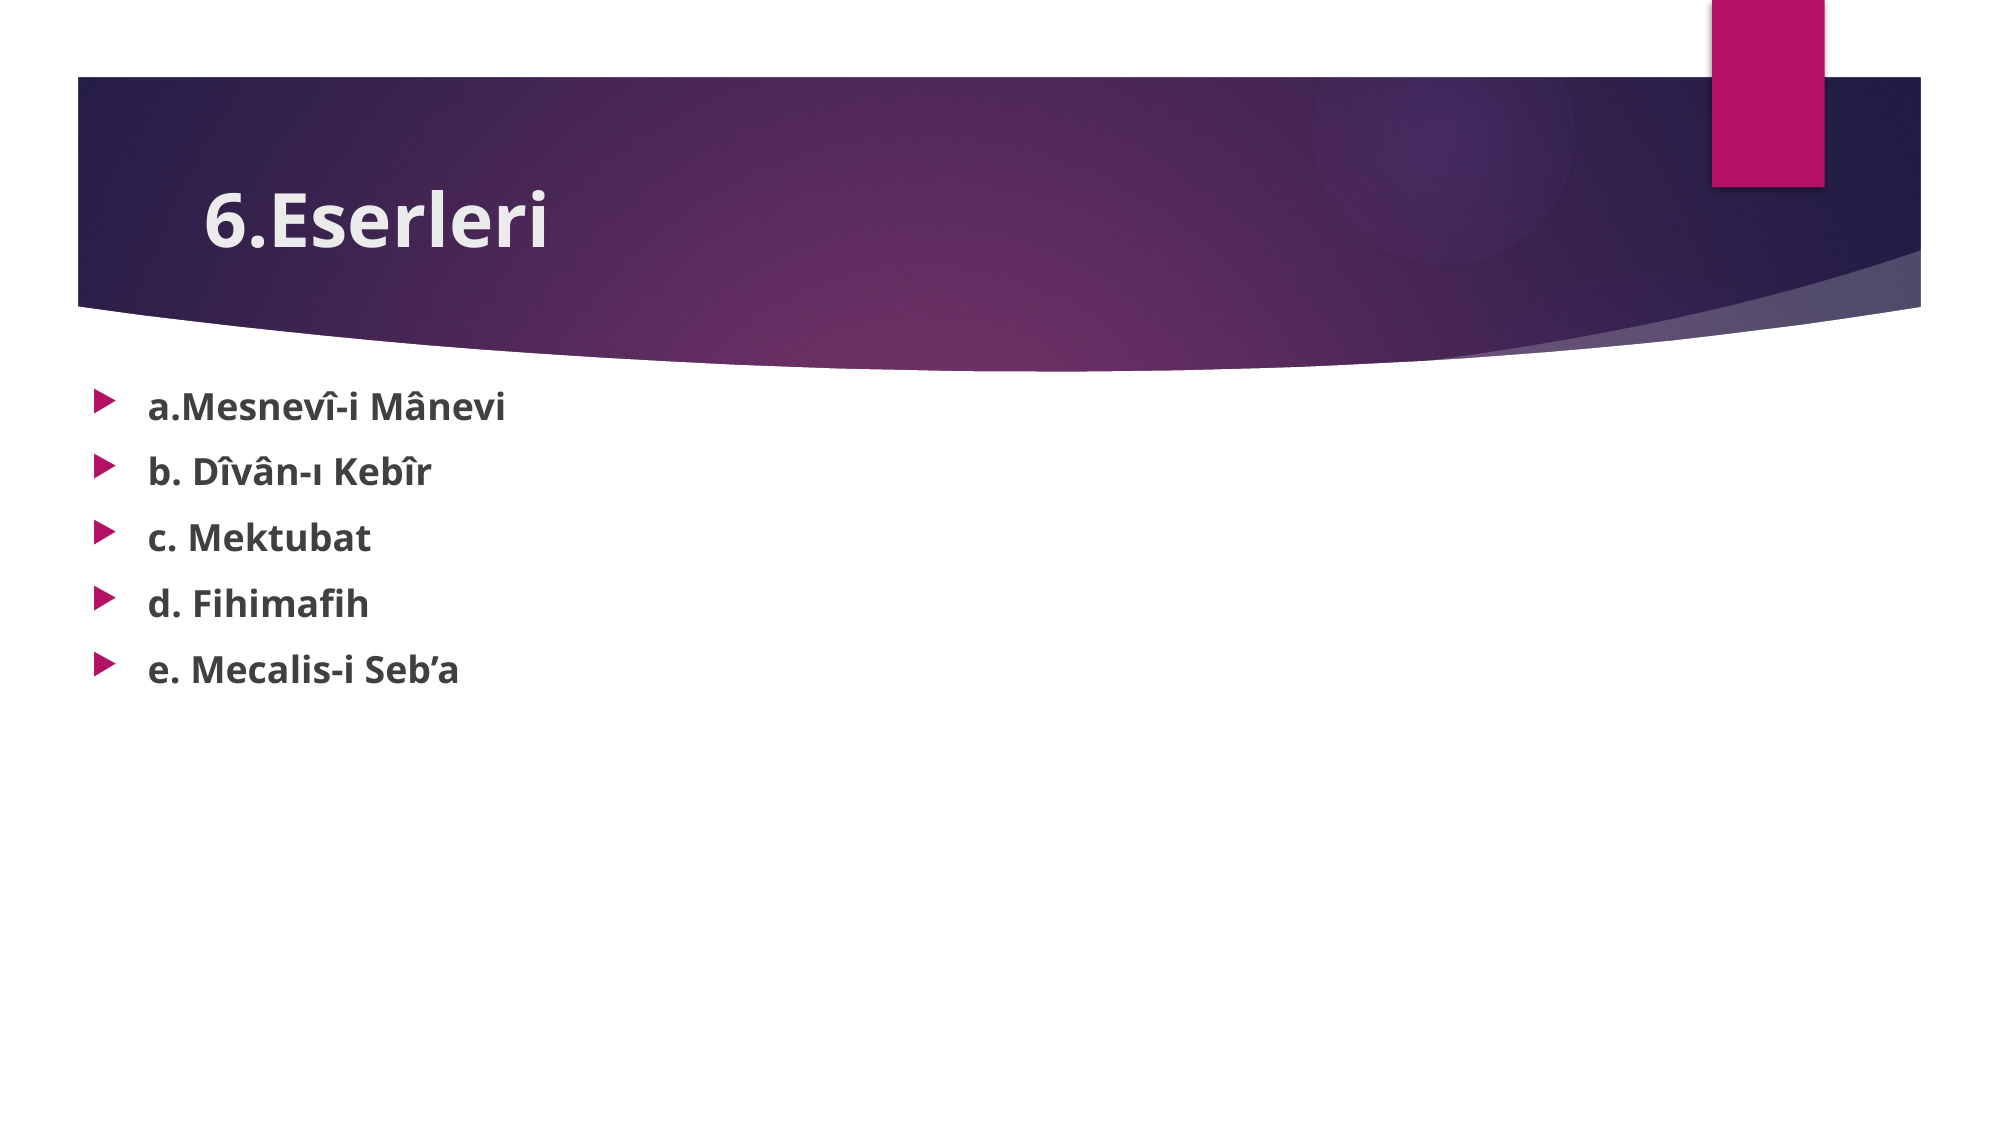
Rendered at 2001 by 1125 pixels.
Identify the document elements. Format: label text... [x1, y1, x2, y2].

list a.Mesnevî-i Mânevi b. Dîvân-ı Kebîr c. Mektubat d. Fihimafih e. Mecalis-i Seb’a [76, 375, 1923, 1102]
title 6.Eserleri [189, 159, 1627, 276]
